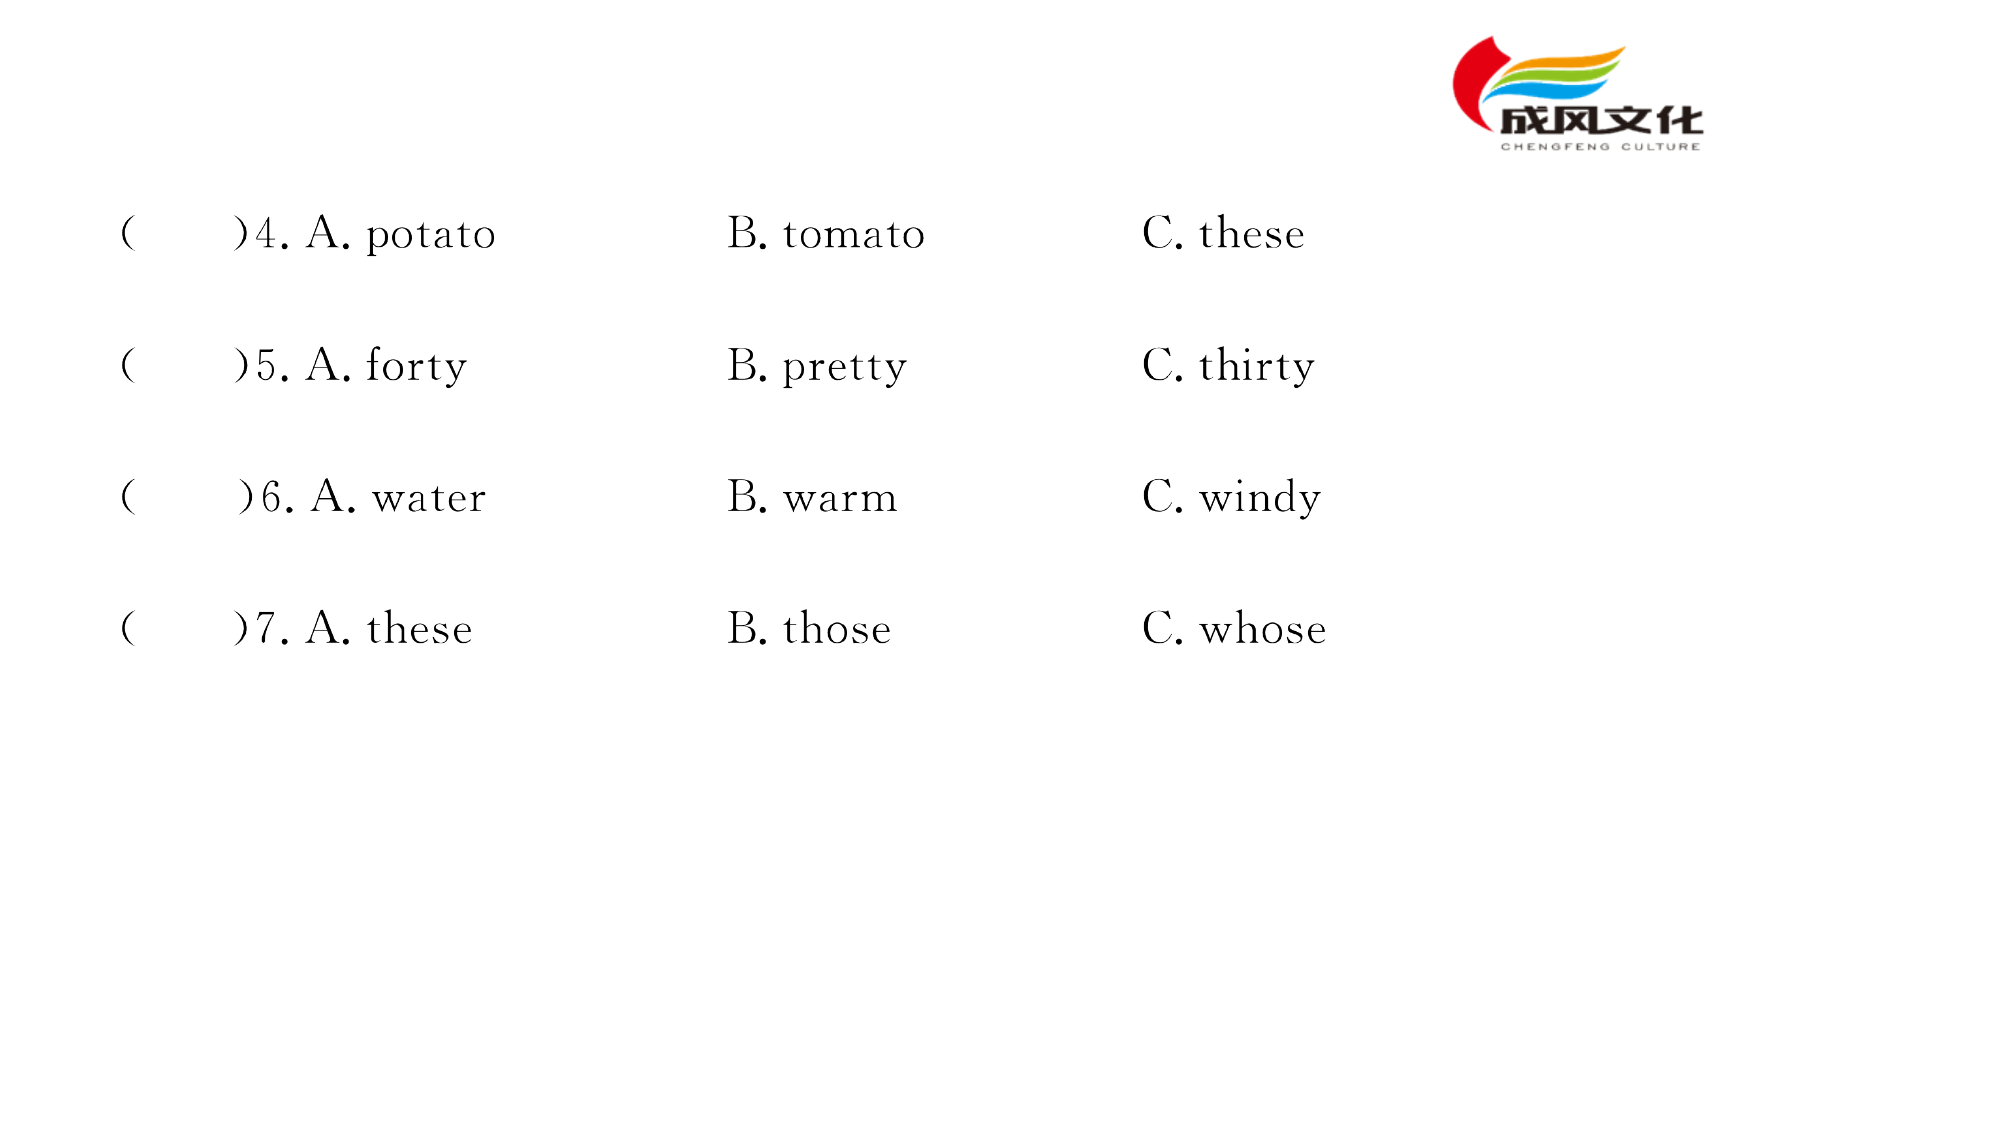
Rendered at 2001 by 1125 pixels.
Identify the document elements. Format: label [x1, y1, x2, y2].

picture [118, 30, 2000, 699]
